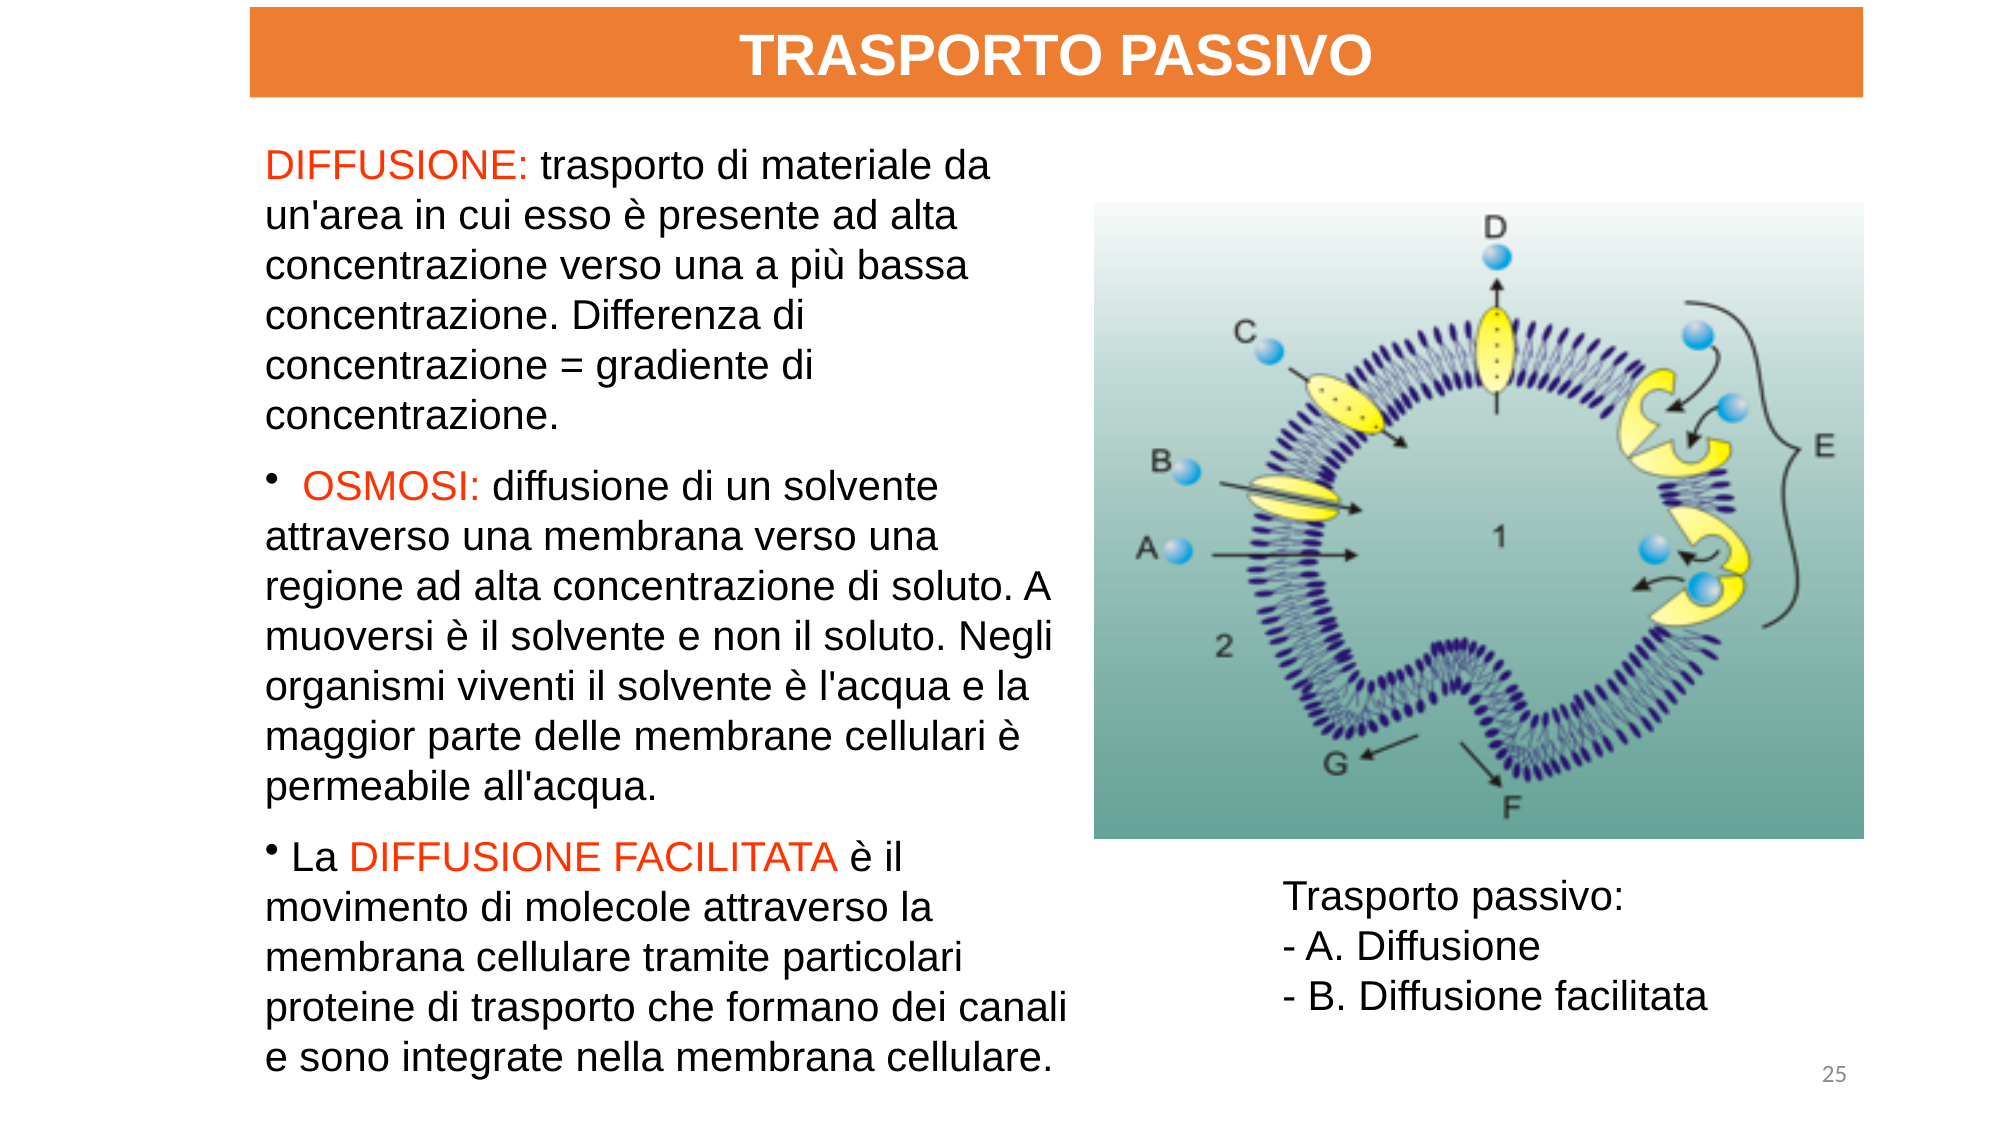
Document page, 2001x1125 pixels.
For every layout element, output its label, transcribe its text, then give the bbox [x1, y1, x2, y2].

slide_number 25 [1412, 1042, 1863, 1103]
text_box TRASPORTO PASSIVO [249, 7, 1864, 98]
text_box DIFFUSIONE: trasporto di materiale da un'area in cui esso è presente ad alta concentrazione verso una a più bassa concentrazione. Differenza di concentrazione = gradiente di concentrazione. OSMOSI: diffusione di un solvente attraverso una membrana verso una regione ad alta concentrazione di soluto. A muoversi è il solvente e non il soluto. Negli organismi viventi il solvente è l'acqua e la maggior parte delle membrane cellulari è permeabile all'acqua. La DIFFUSIONE FACILITATA è il movimento di molecole attraverso la membrana cellulare tramite particolari proteine di trasporto che formano dei canali e sono integrate nella membrana cellulare. [249, 130, 1095, 1088]
text_box Trasporto passivo: - A. Diffusione - B. Diffusione facilitata [1267, 861, 1735, 1027]
picture [1094, 202, 1864, 839]
